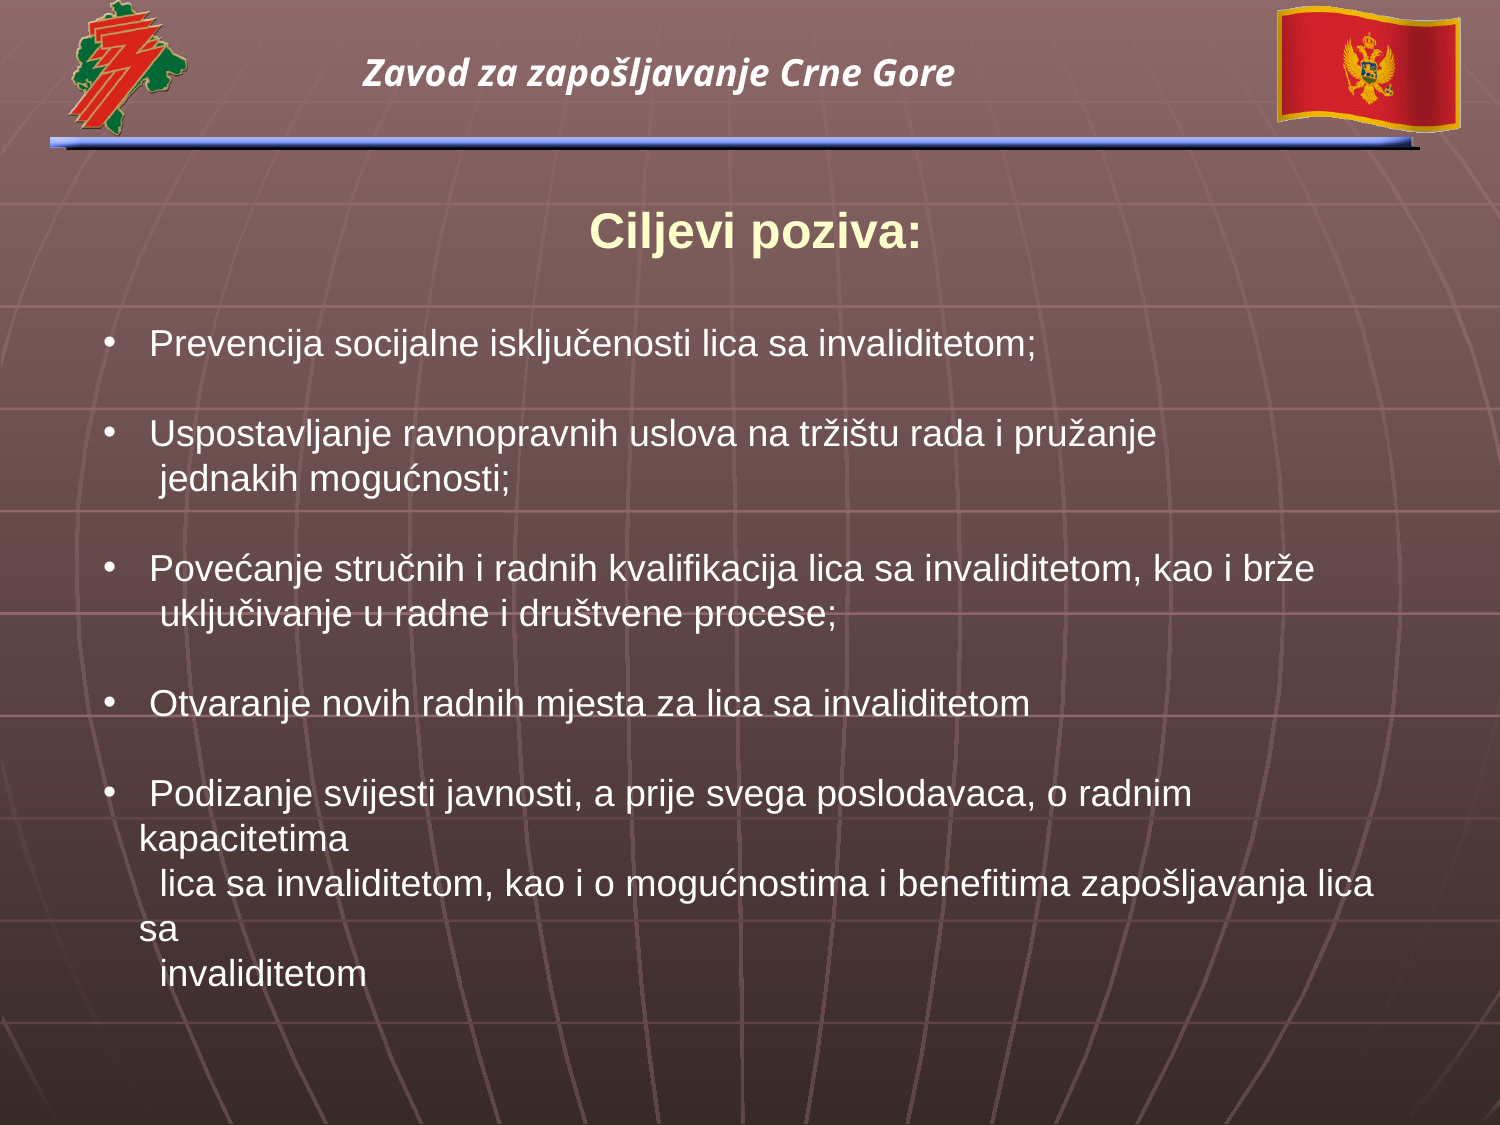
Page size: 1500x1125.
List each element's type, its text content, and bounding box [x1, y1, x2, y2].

picture [50, 0, 1475, 150]
text_box Ciljevi poziva: Prevencija socijalne isključenosti lica sa invaliditetom; Uspostavljanje ravnopravnih uslova na tržištu rada i pružanje jednakih mogućnosti; Povećanje stručnih i radnih kvalifikacija lica sa invaliditetom, kao i brže uključivanje u radne i društvene procese; Otvaranje novih radnih mjesta za lica sa invaliditetom Podizanje svijesti javnosti, a prije svega poslodavaca, o radnim kapacitetima lica sa invaliditetom, kao i o mogućnostima i benefitima zapošljavanja lica sa invaliditetom [88, 191, 1425, 1001]
